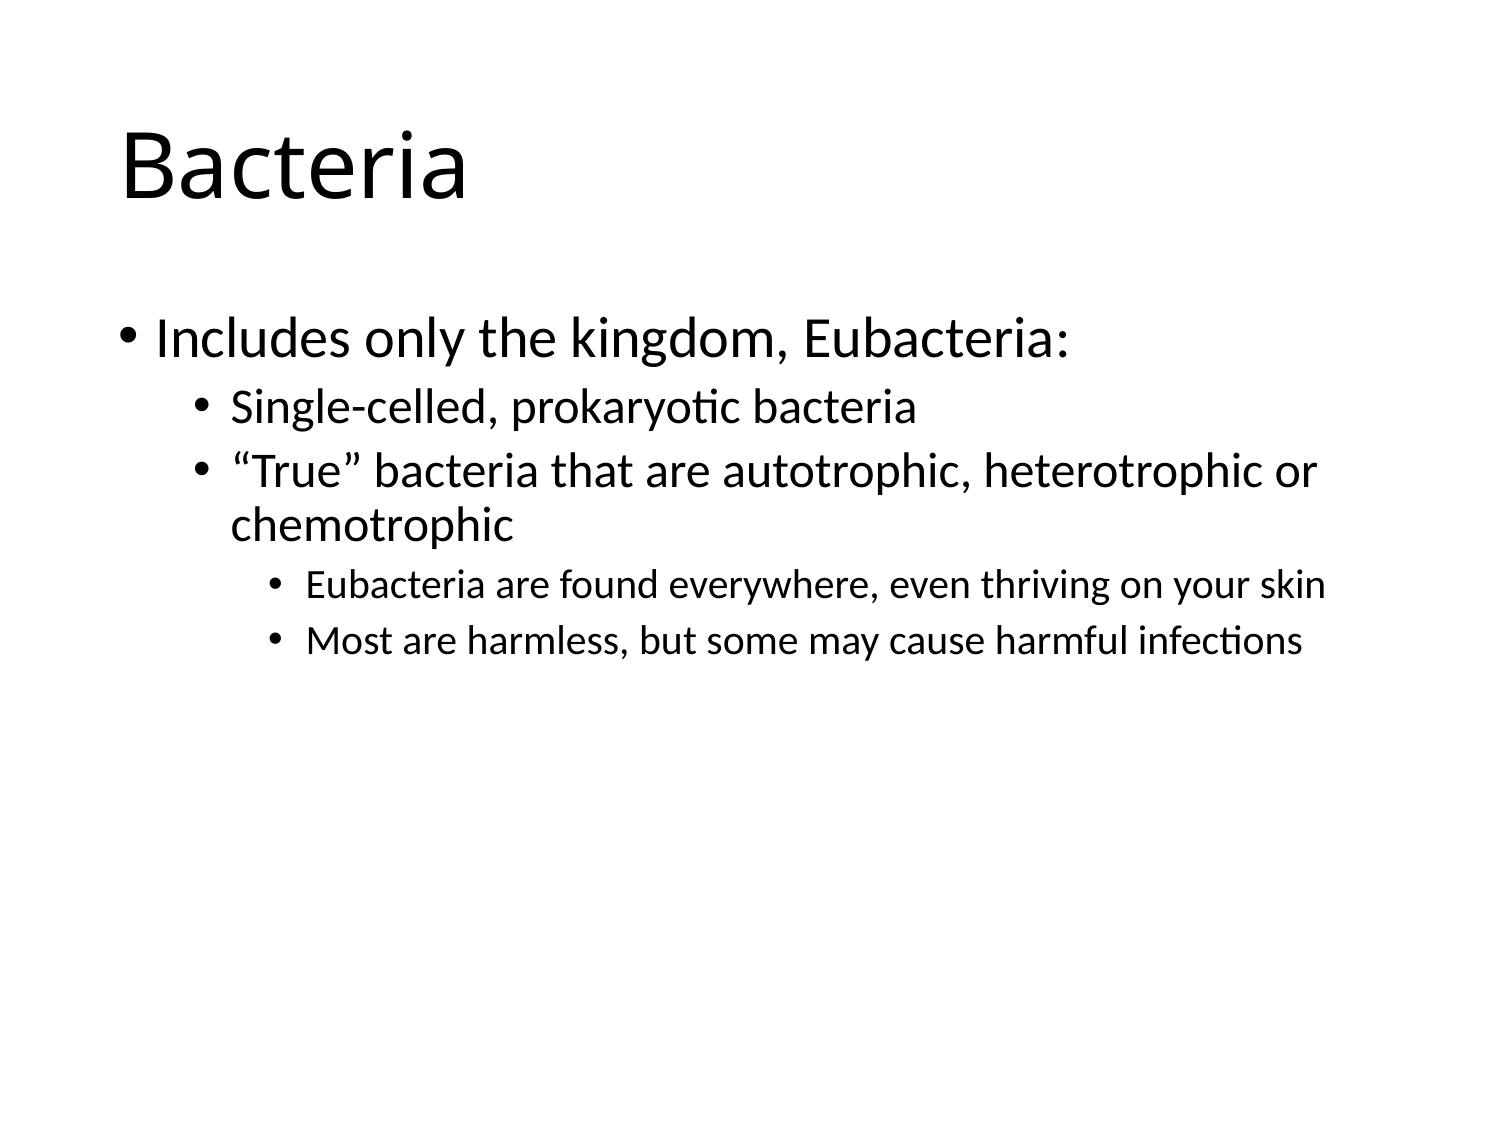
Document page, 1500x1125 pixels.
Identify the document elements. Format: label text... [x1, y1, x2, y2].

title Bacteria [103, 59, 1397, 278]
list Includes only the kingdom, Eubacteria: Single-celled, prokaryotic bacteria “True” bacteria that are autotrophic, heterotrophic or chemotrophic Eubacteria are found everywhere, even thriving on your skin Most are harmless, but some may cause harmful infections [103, 299, 1397, 1014]
